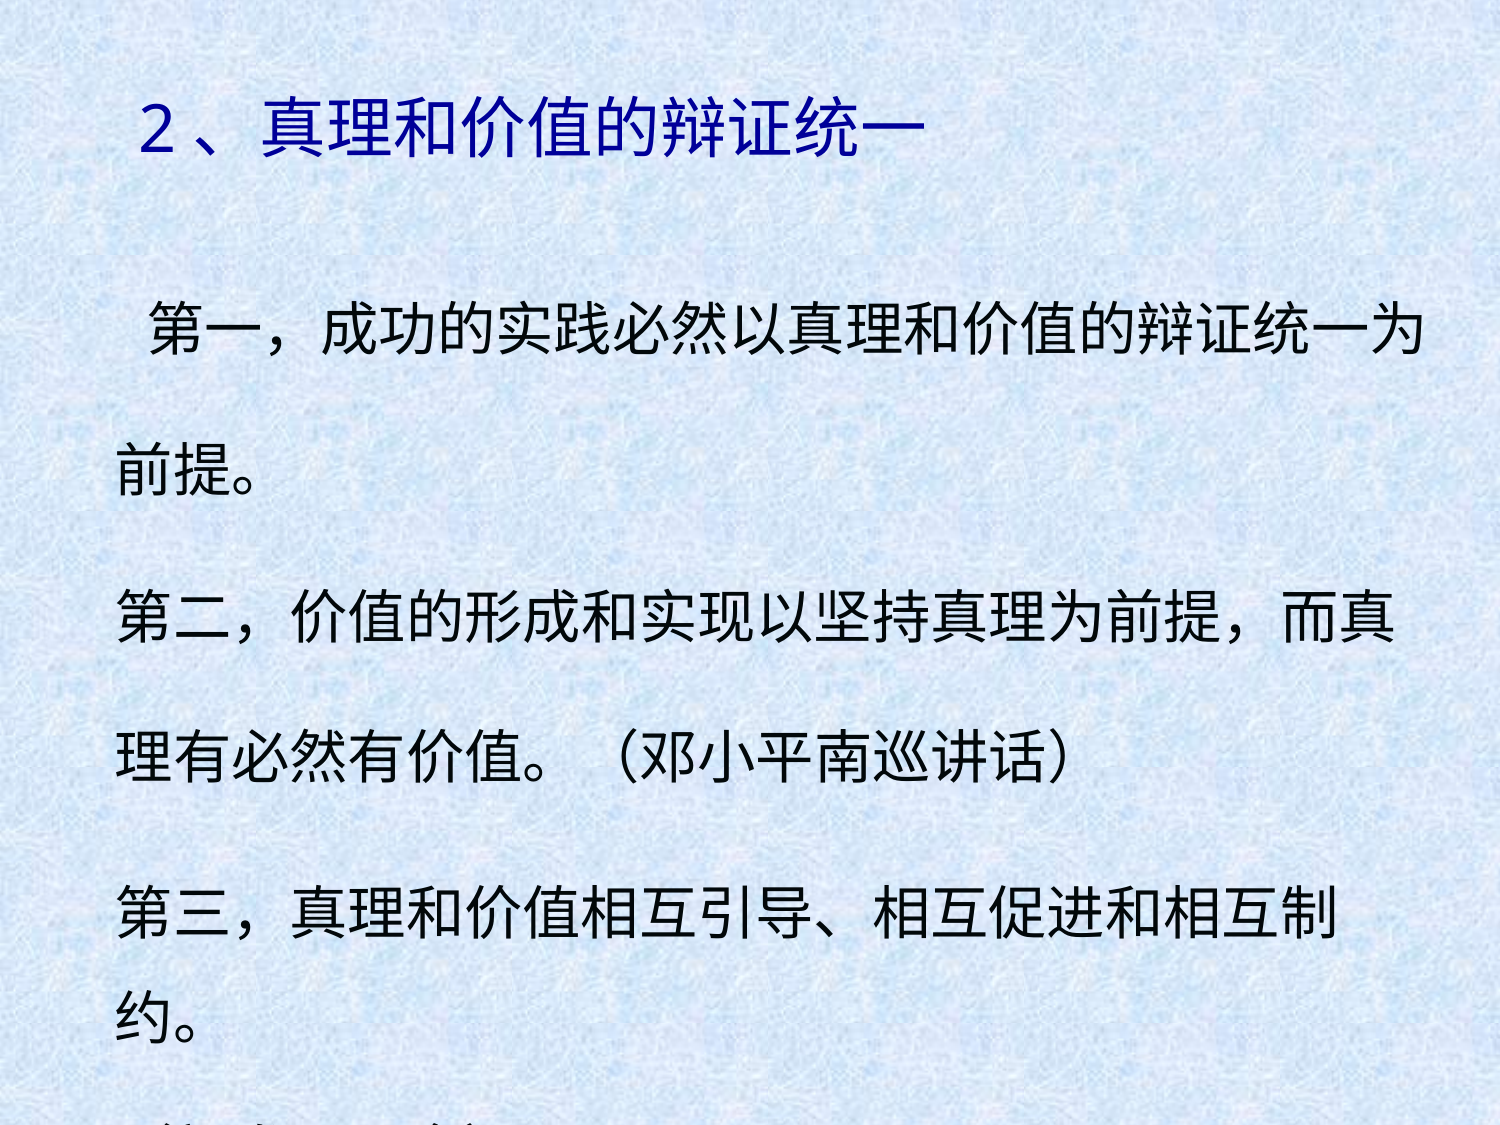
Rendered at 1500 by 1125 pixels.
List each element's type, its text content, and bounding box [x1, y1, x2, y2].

text_box 第三，真理和价值相互引导、相互促进和相互制约。 （新发展理念） [100, 834, 1435, 1125]
text_box 第二，价值的形成和实现以坚持真理为前提，而真理有必然有价值。（邓小平南巡讲话） [100, 503, 1424, 798]
picture [0, 0, 1500, 1125]
text_box 第一，成功的实践必然以真理和价值的辩证统一为前提。 [100, 196, 1447, 511]
text_box 2、真理和价值的辩证统一 [123, 78, 1034, 173]
